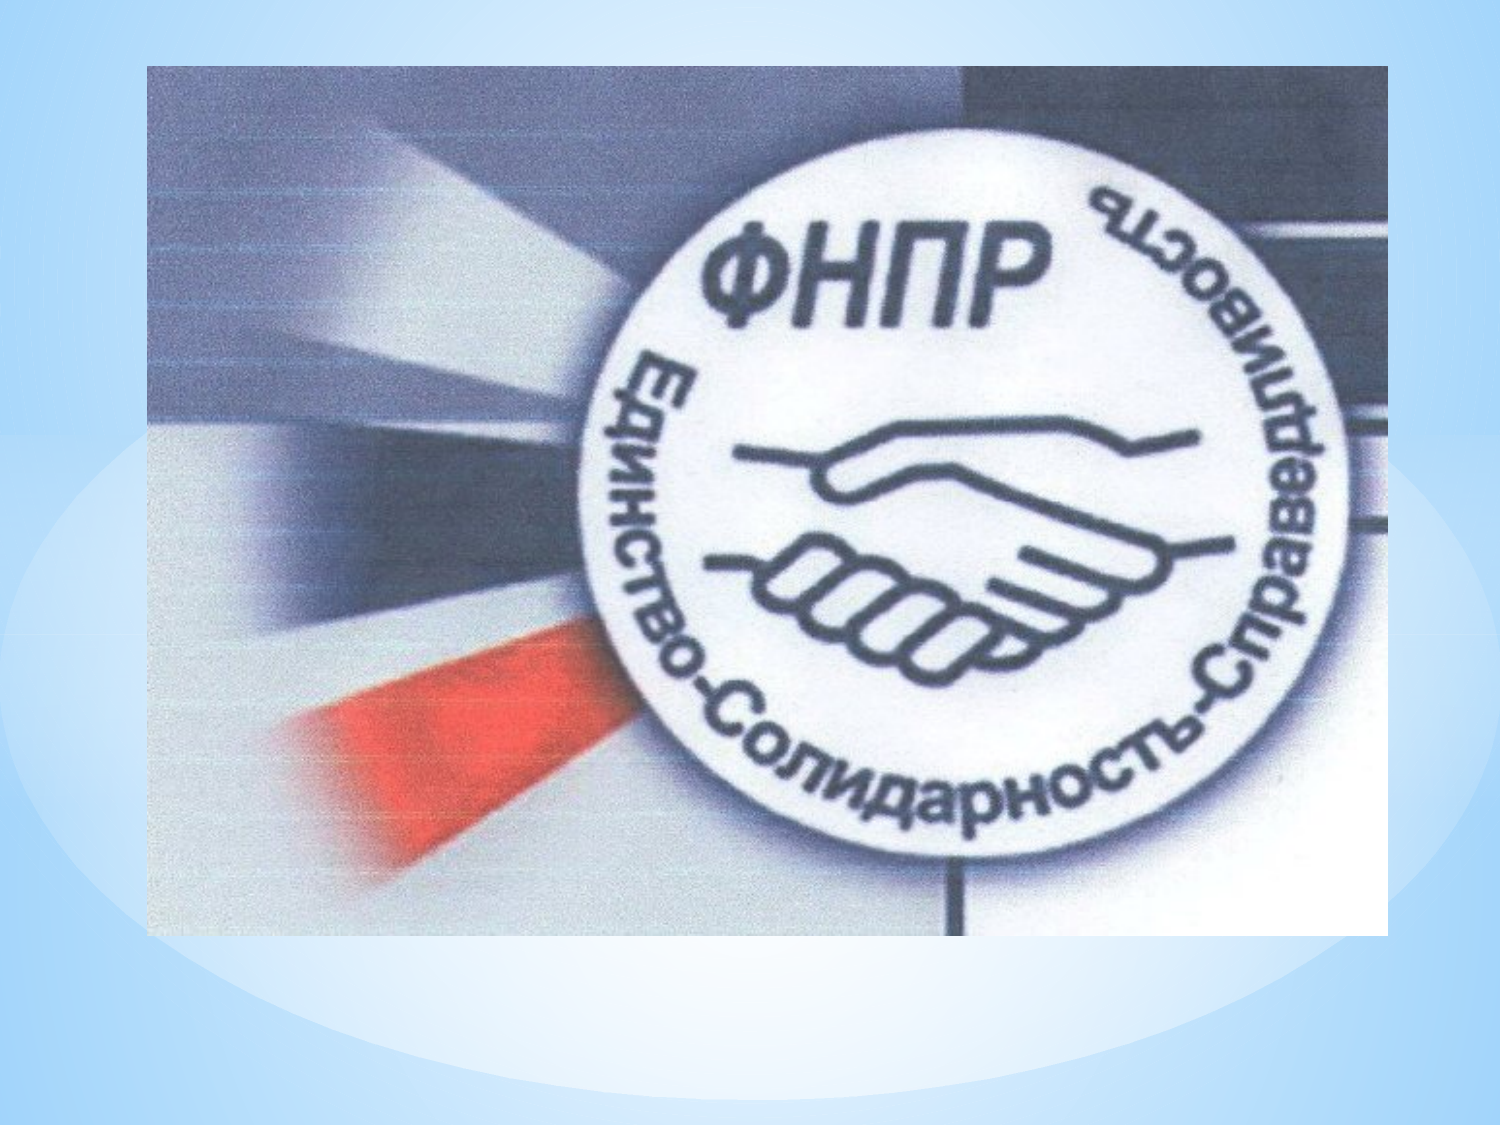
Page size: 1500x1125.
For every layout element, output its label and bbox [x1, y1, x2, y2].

picture [147, 66, 1389, 936]
